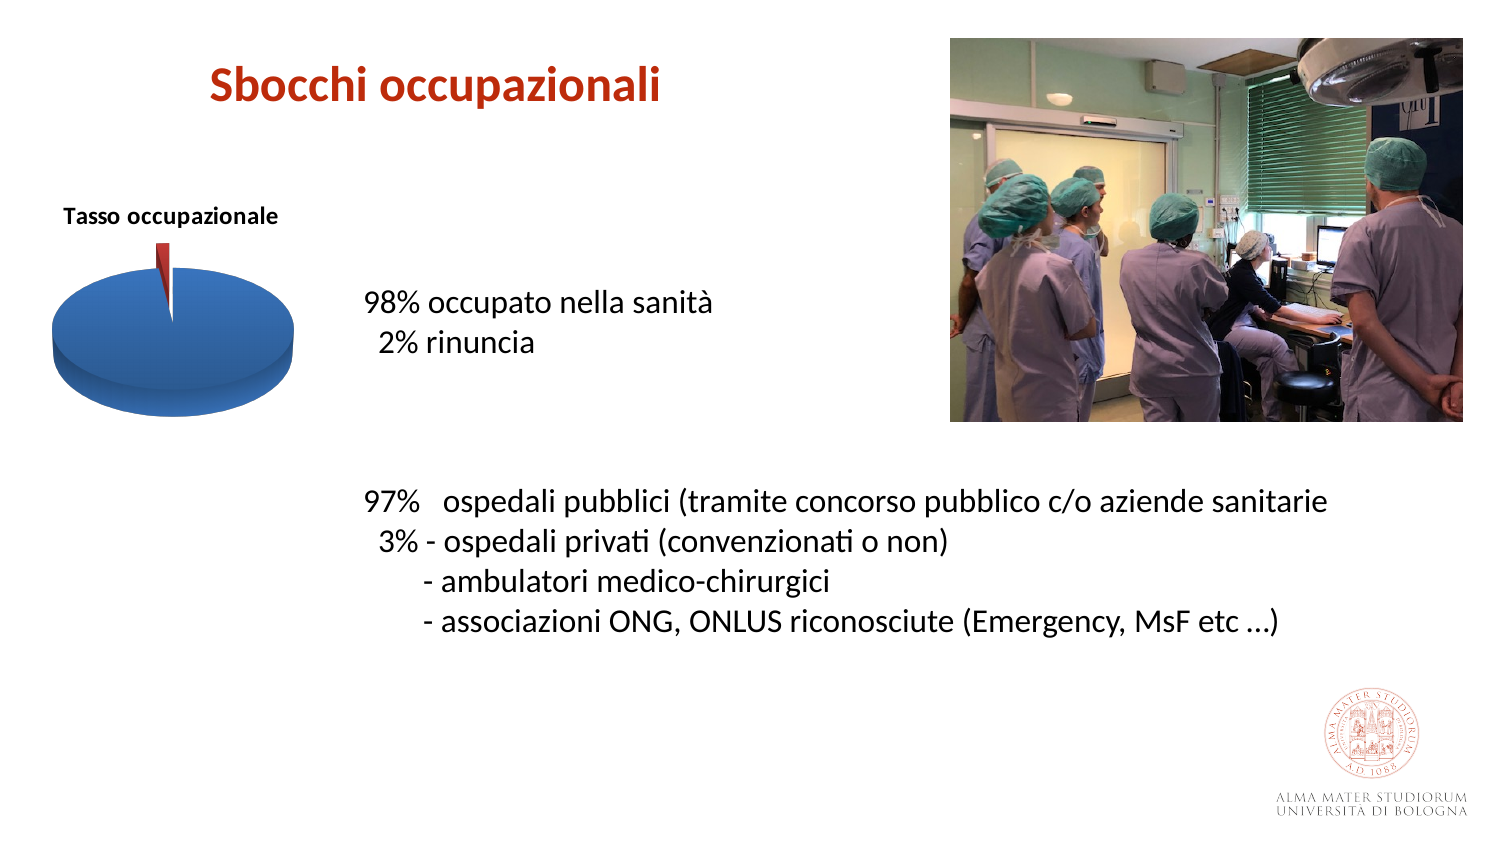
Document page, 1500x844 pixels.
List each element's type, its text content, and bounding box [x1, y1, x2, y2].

picture [950, 38, 1463, 423]
chart [0, 185, 408, 422]
picture [1246, 669, 1497, 839]
text_box 98% occupato nella sanità 2% rinuncia 97% ospedali pubblici (tramite concorso pubblico c/o aziende sanitarie 3% - ospedali privati (convenzionati o non) - ambulatori medico-chirurgici - associazioni ONG, ONLUS riconosciute (Emergency, MsF etc …) [348, 232, 1500, 647]
list Sbocchi occupazionali [194, 58, 892, 139]
